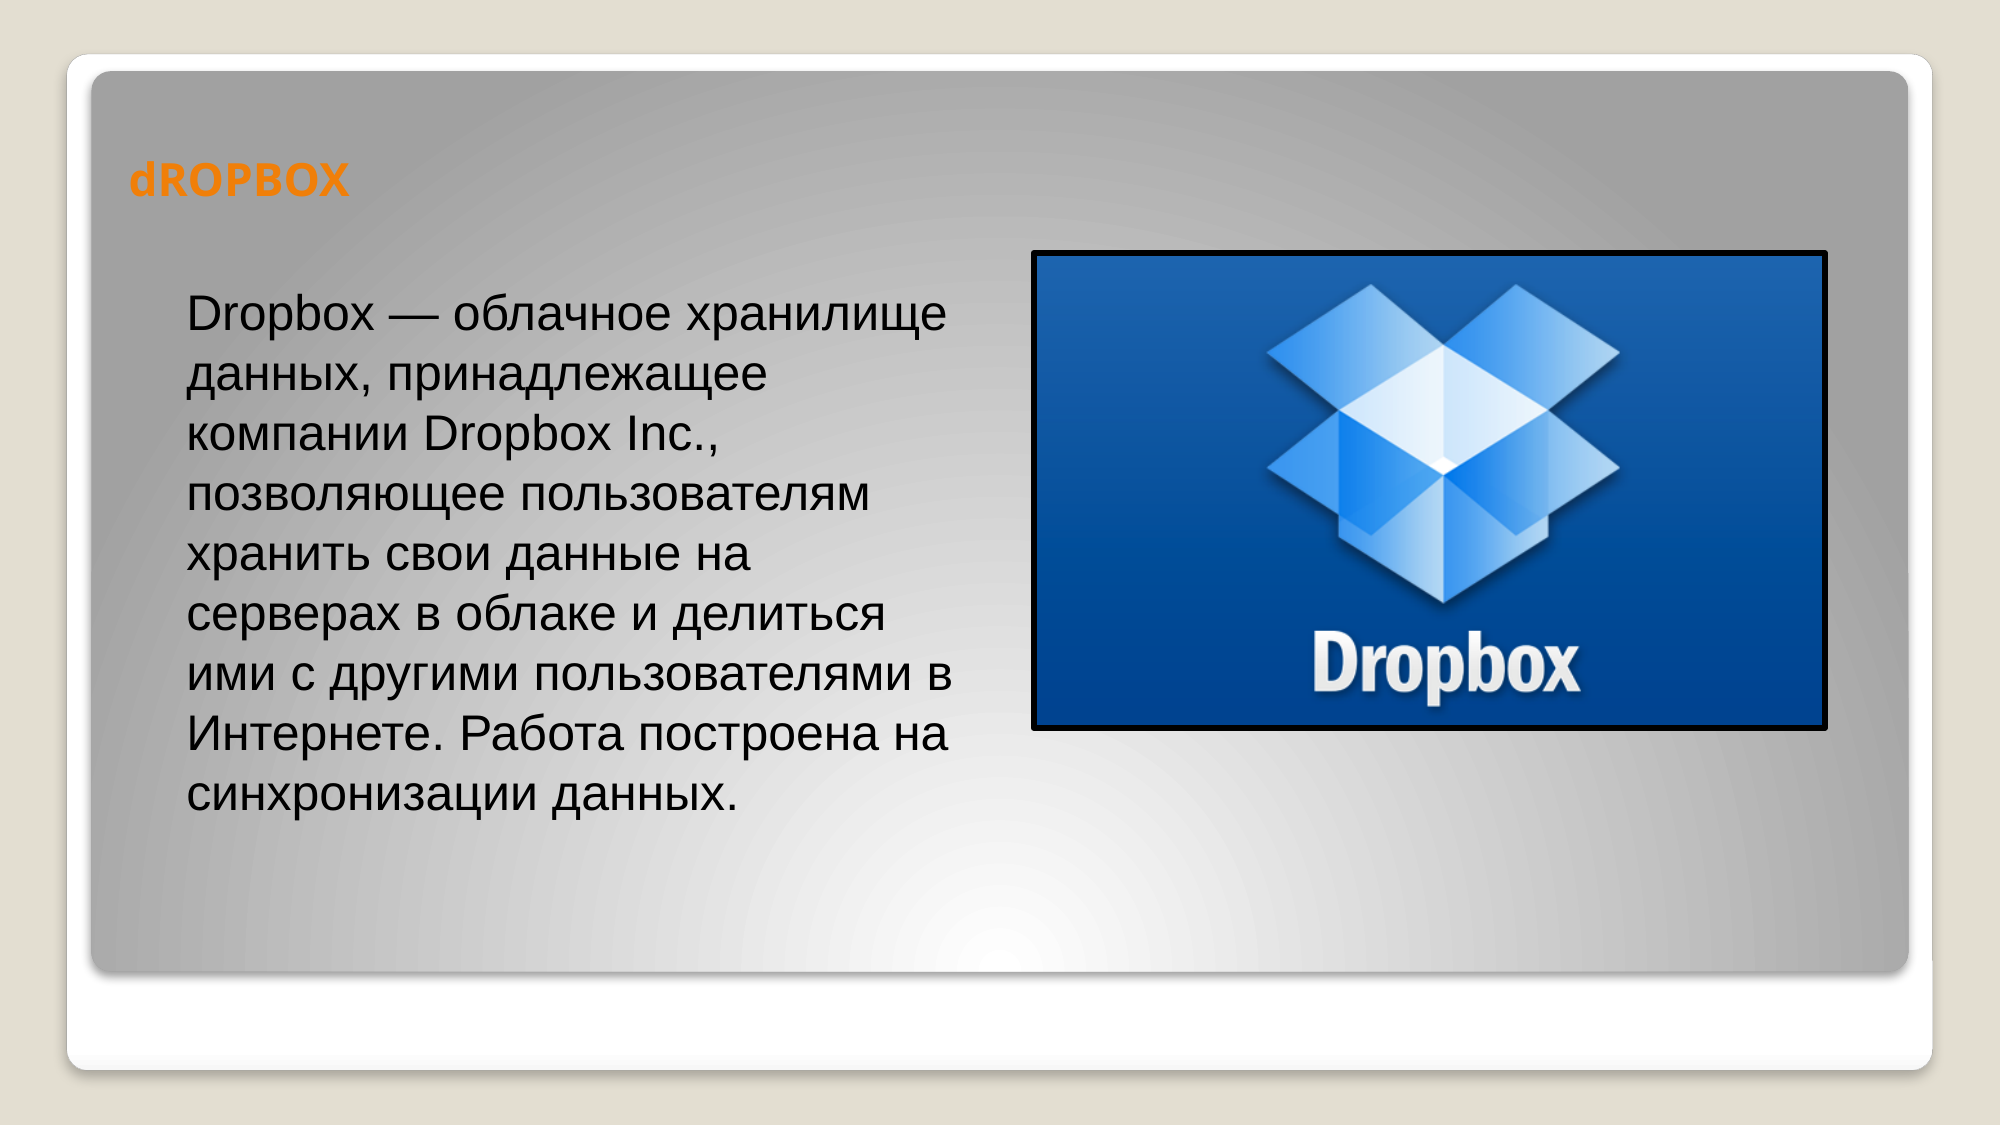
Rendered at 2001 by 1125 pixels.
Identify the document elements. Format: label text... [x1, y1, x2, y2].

title dROPBOX [113, 99, 1826, 213]
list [1036, 256, 1822, 725]
list Dropbox — облачное хранилище данных, принадлежащее компании Dropbox Inc., позволяющее пользователям хранить свои данные на серверах в облаке и делиться ими с другими пользователями в Интернете. Работа построена на синхронизации данных. [168, 265, 984, 863]
